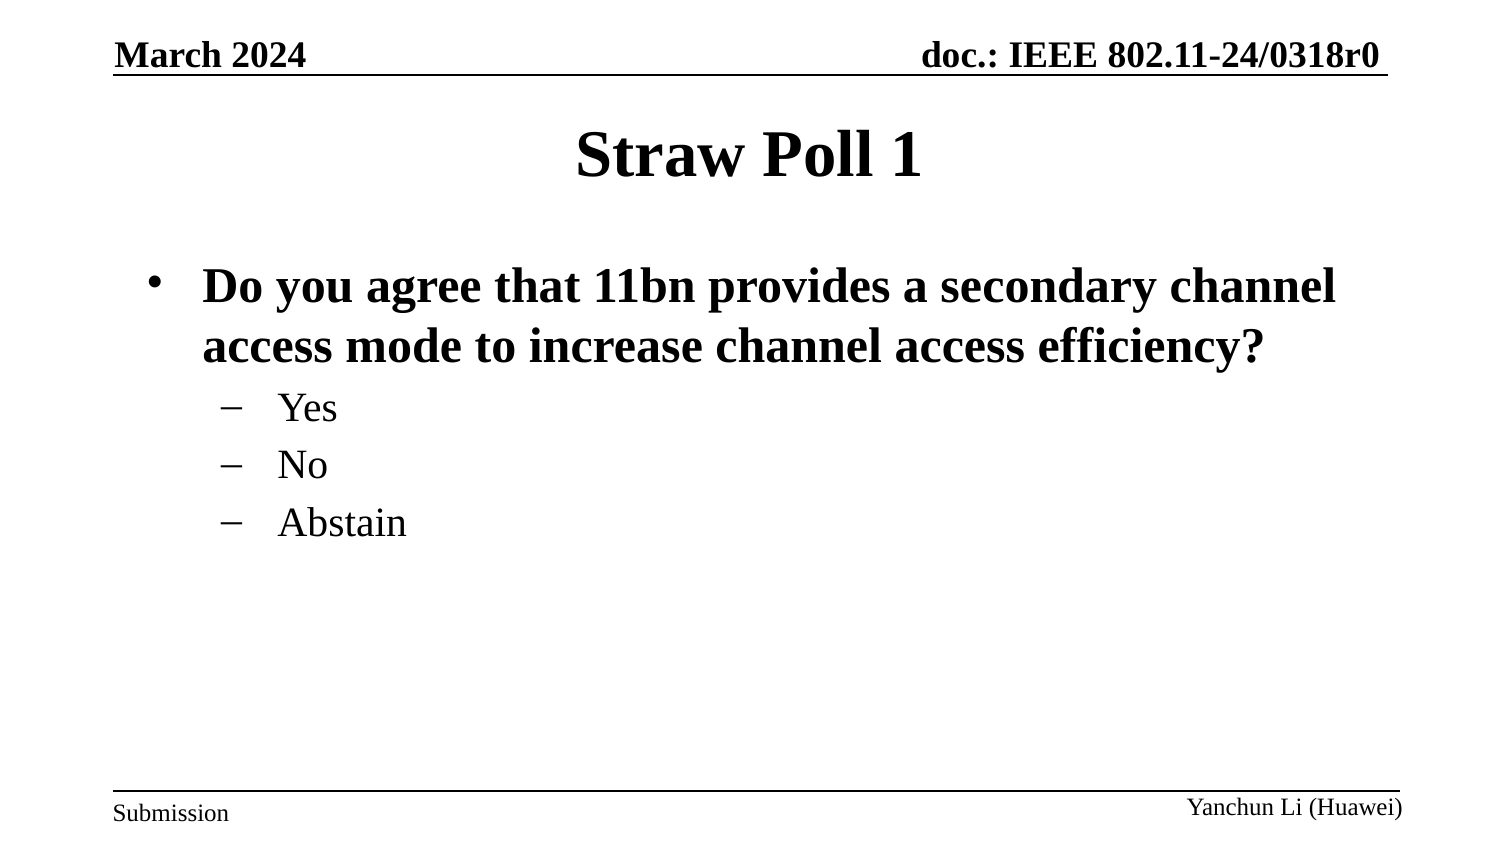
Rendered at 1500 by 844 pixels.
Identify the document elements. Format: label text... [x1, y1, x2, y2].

title Straw Poll 1 [112, 84, 1388, 216]
list Do you agree that 11bn provides a secondary channel access mode to increase channel access efficiency? Yes No Abstain [112, 244, 1388, 751]
text_box March 2024 [114, 40, 383, 75]
